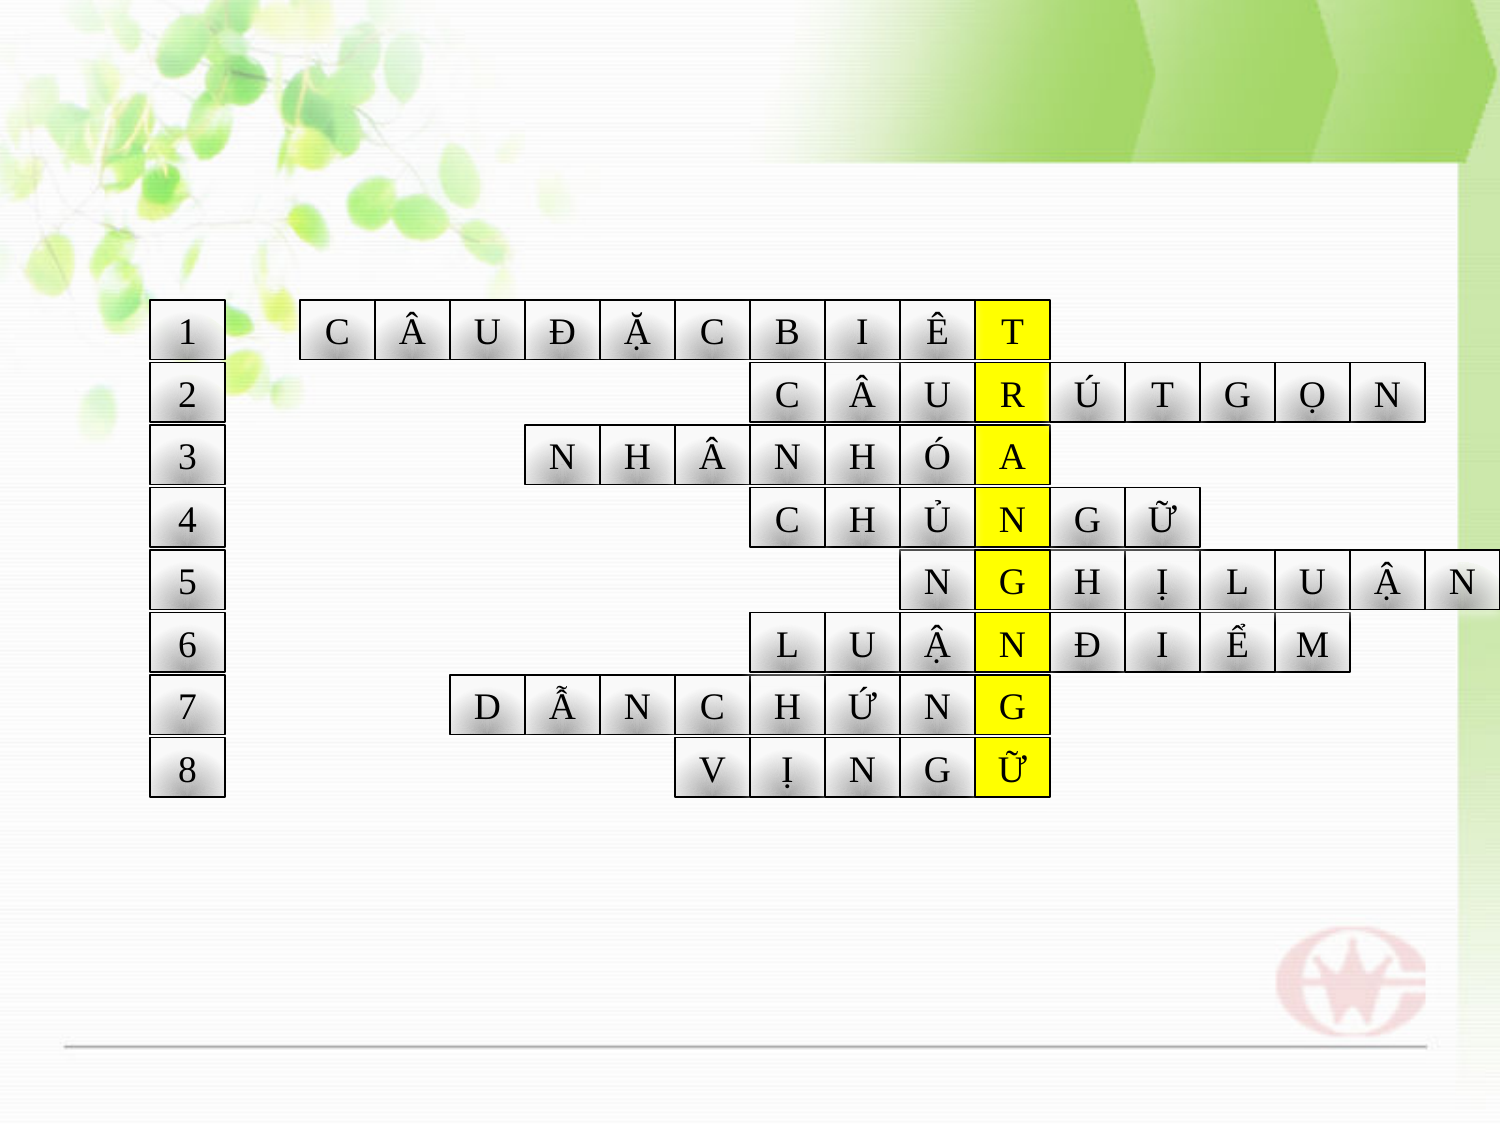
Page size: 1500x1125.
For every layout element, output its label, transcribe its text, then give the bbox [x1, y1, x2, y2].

title 3. Ghi nhớ (SGK) [1342, 550, 1349, 610]
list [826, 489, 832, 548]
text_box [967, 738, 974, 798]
title Tiết 86: [667, 675, 674, 735]
text_box N [824, 737, 899, 798]
text_box 1 [149, 299, 226, 360]
text_box Ị [749, 737, 824, 798]
text_box MỤC ĐÍCH [1117, 613, 1124, 673]
text_box [1042, 363, 1049, 423]
text_box Ó [899, 424, 976, 485]
text_box 3 [149, 424, 226, 485]
text_box Ọ [1276, 362, 1351, 423]
text_box N [976, 487, 1051, 548]
text_box G [899, 737, 974, 798]
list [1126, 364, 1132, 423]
text_box Ẫ [526, 674, 601, 735]
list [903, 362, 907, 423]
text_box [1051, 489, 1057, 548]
text_box D [442, 300, 449, 360]
title CÂU 1 [592, 300, 599, 360]
text_box A [976, 424, 1051, 485]
text_box 4 [149, 487, 226, 548]
text_box N [1426, 549, 1500, 610]
text_box Ị [1124, 557, 1201, 610]
text_box MỤC ĐÍCH [1051, 614, 1057, 673]
text_box [901, 301, 907, 360]
text_box Ặ [599, 299, 676, 360]
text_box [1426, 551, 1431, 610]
text_box [742, 426, 749, 485]
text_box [967, 675, 974, 735]
text_box H [826, 424, 899, 485]
title Câu 4 [828, 366, 901, 423]
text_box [749, 678, 826, 684]
text_box _____________________ [899, 556, 970, 610]
text_box H [749, 682, 826, 735]
text_box 6 [149, 612, 226, 673]
text_box U [906, 362, 973, 423]
text_box Â [374, 299, 449, 360]
text_box Ể [1207, 622, 1276, 673]
text_box I [824, 299, 901, 360]
text_box L [1206, 549, 1274, 610]
text_box Ú [1049, 362, 1126, 423]
text_box 5 [149, 549, 226, 610]
text_box _______________ [1124, 553, 1201, 559]
text_box D [449, 674, 526, 735]
text_box 7 [149, 674, 226, 735]
text_box CÁCH THỨC [826, 614, 833, 673]
text_box R [974, 362, 1048, 423]
text_box C [749, 362, 826, 423]
text_box H [1057, 559, 1117, 610]
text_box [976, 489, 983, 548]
text_box Đ [526, 299, 599, 360]
text_box 2 [149, 362, 226, 423]
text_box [892, 675, 899, 735]
text_box M [1282, 622, 1351, 673]
title 2. Nhận xét [901, 489, 907, 548]
text_box Đ [1051, 612, 1123, 673]
title I, Đặc điểm của trạng ngữ [1203, 619, 1276, 673]
text_box [976, 427, 982, 485]
text_box THỜI GIAN [966, 613, 974, 673]
text_box N [601, 674, 674, 735]
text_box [828, 674, 832, 735]
text_box U [826, 612, 898, 673]
text_box C [674, 674, 743, 735]
text_box [742, 300, 749, 360]
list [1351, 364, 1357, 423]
title Tiết 86: [601, 676, 607, 735]
text_box H [599, 424, 674, 485]
text_box H [826, 487, 901, 548]
text_box T [976, 299, 1051, 360]
text_box Ữ [1124, 487, 1201, 548]
text_box G [1201, 362, 1276, 423]
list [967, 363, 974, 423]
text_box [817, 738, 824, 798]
text_box [676, 301, 682, 360]
text_box C [299, 299, 374, 360]
picture [0, 0, 1500, 1125]
text_box 8 [149, 737, 226, 798]
text_box G [974, 674, 1051, 735]
text_box CÁCH THỨC [891, 613, 899, 673]
text_box Ậ [899, 612, 973, 673]
title CÂU 1 [526, 301, 532, 360]
text_box _____________________ [1117, 488, 1124, 548]
text_box N [974, 612, 1051, 673]
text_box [826, 362, 901, 423]
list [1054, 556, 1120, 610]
title Câu 3 [817, 300, 824, 360]
text_box Â [674, 424, 749, 485]
text_box Ữ [974, 737, 1051, 798]
text_box Â [832, 370, 901, 423]
text_box V [674, 737, 748, 798]
title Câu 8 [1201, 364, 1207, 423]
text_box N [899, 674, 974, 735]
text_box N [899, 559, 967, 610]
text_box Ậ [1349, 549, 1426, 610]
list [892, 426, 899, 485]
text_box N [749, 424, 826, 485]
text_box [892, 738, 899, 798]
text_box B [749, 299, 824, 360]
text_box G [974, 549, 1051, 610]
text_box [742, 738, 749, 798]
title Câu 6 [592, 426, 599, 485]
text_box N [1351, 362, 1426, 423]
list THÊM TRẠNG NGỮ CHO CÂU [1278, 619, 1351, 673]
text_box U [449, 299, 526, 360]
text_box Ữ [367, 300, 374, 360]
text_box Ê [901, 299, 976, 360]
text_box [1043, 424, 1051, 432]
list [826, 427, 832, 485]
text_box Ứ [831, 674, 899, 735]
text_box C [676, 299, 749, 360]
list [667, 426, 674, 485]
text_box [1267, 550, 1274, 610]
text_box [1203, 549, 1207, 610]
text_box T [1126, 362, 1201, 423]
text_box I [1124, 612, 1201, 673]
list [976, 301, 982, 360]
text_box Ủ [901, 487, 976, 548]
text_box G [1051, 487, 1123, 548]
text_box U [1274, 549, 1349, 610]
text_box C [749, 487, 826, 548]
text_box L [749, 612, 826, 673]
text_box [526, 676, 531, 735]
text_box N [524, 424, 599, 485]
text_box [742, 674, 746, 735]
text_box [1276, 364, 1282, 423]
